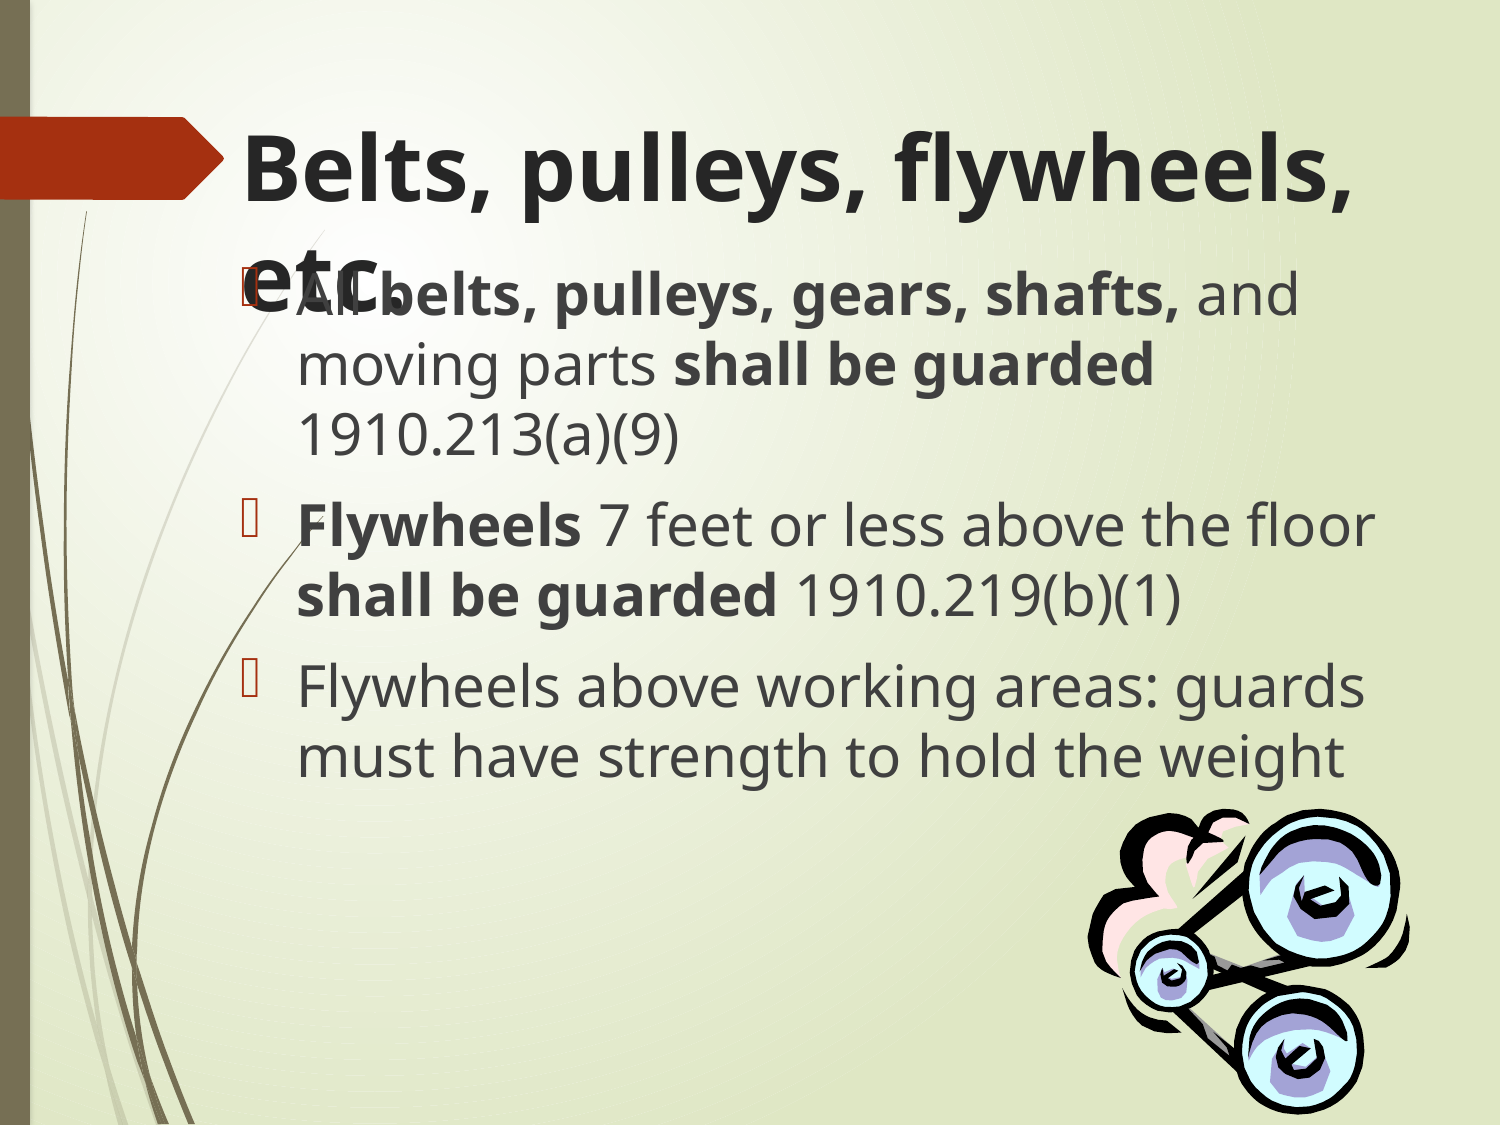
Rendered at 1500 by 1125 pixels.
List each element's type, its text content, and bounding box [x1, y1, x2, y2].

title Belts, pulleys, flywheels, etc. [225, 102, 1500, 313]
list All belts, pulleys, gears, shafts, and moving parts shall be guarded 1910.213(a)(9) Flywheels 7 feet or less above the floor shall be guarded 1910.219(b)(1) Flywheels above working areas: guards must have strength to hold the weight [225, 249, 1413, 970]
picture [1087, 806, 1413, 1118]
